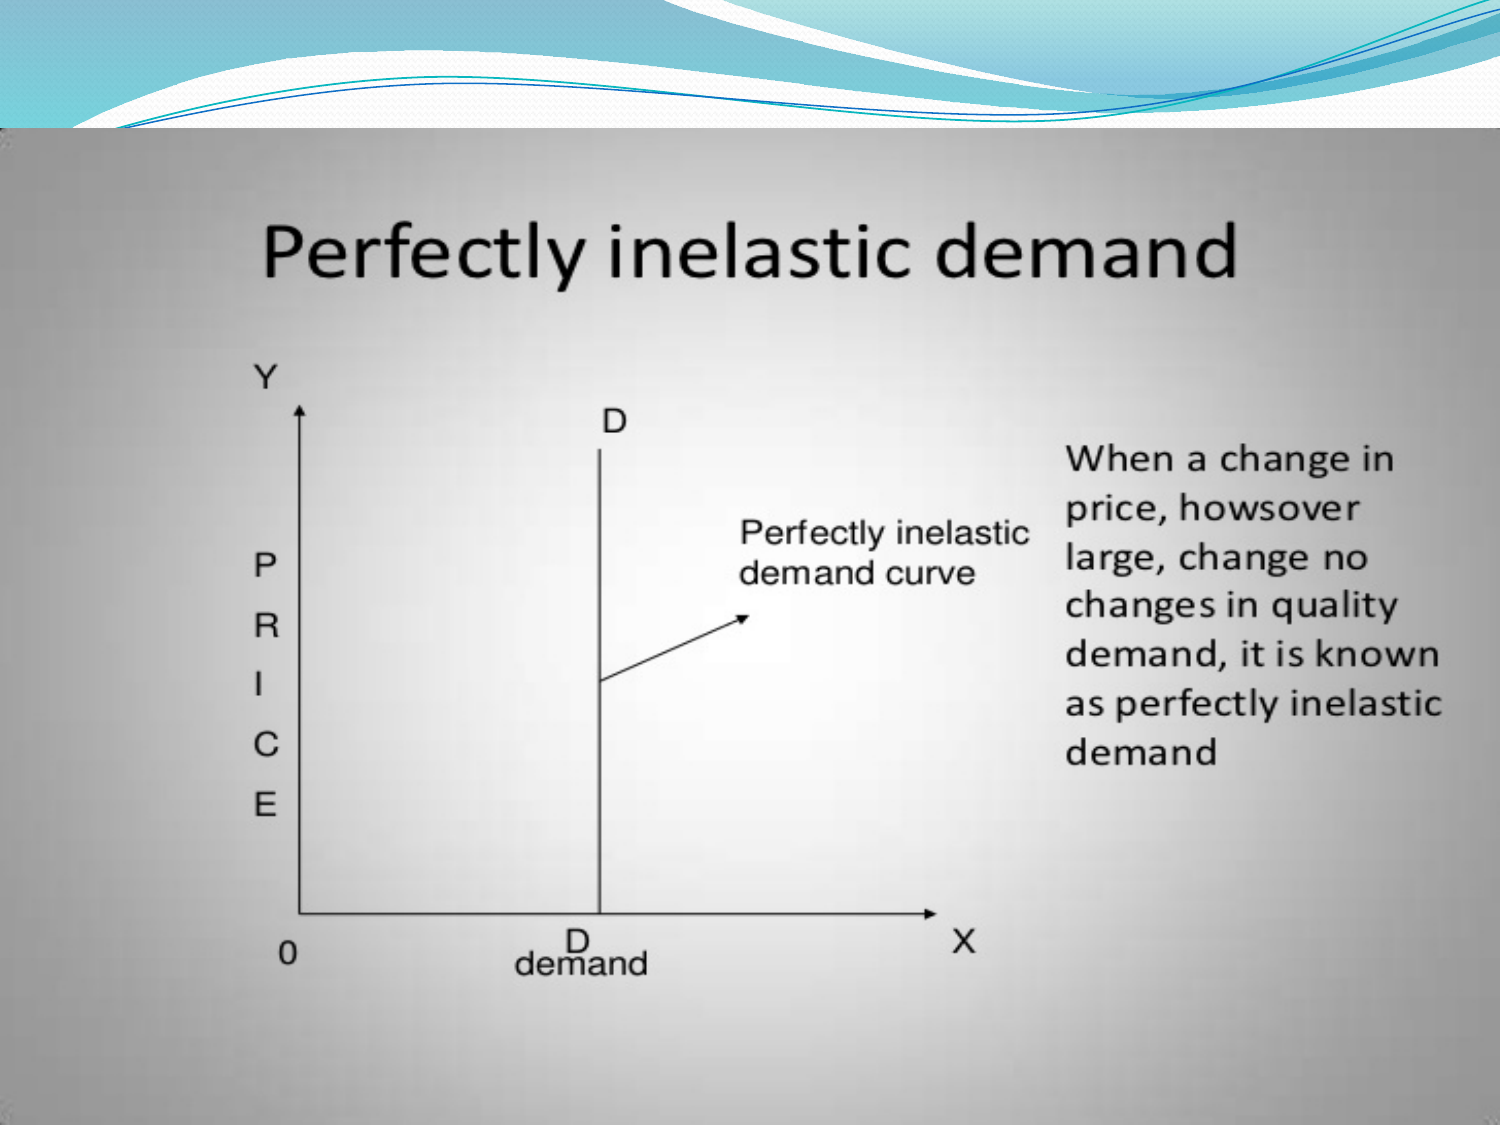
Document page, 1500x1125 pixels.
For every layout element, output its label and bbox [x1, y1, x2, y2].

picture [0, 128, 1500, 1125]
